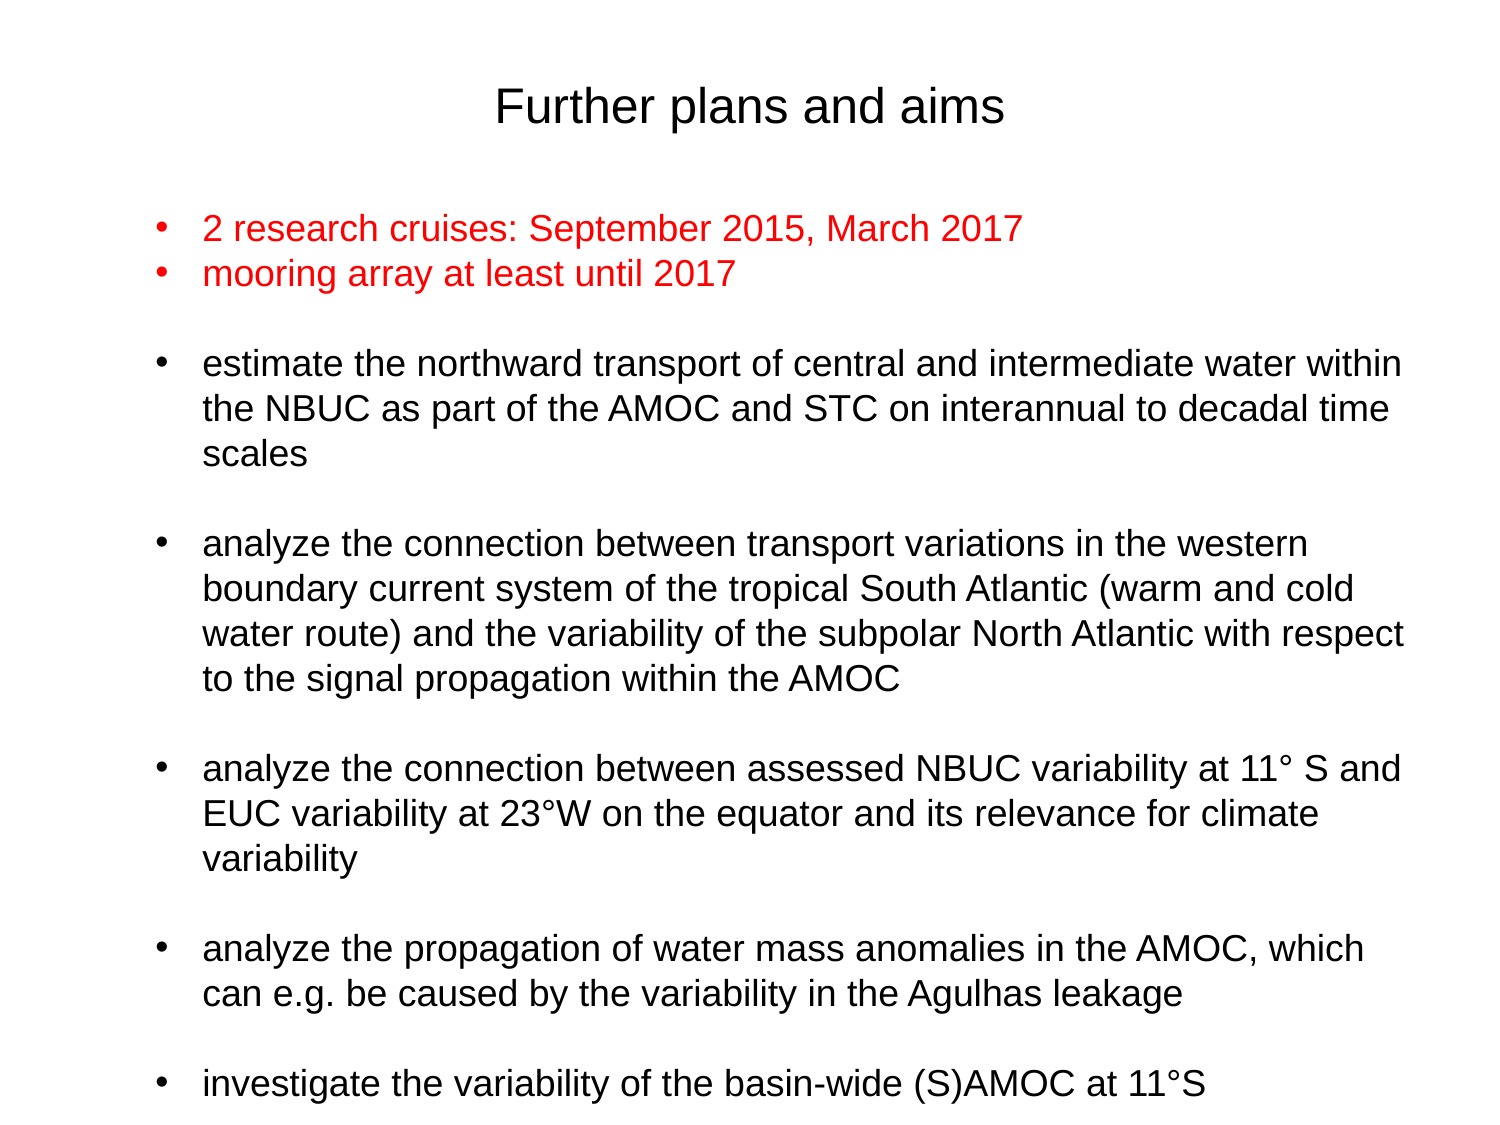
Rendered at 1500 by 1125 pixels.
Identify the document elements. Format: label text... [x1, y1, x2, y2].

text_box Further plans and aims [0, 66, 1500, 181]
text_box 2 research cruises: September 2015, March 2017 mooring array at least until 2017 estimate the northward transport of central and intermediate water within the NBUC as part of the AMOC and STC on interannual to decadal time scales analyze the connection between transport variations in the western boundary current system of the tropical South Atlantic (warm and cold water route) and the variability of the subpolar North Atlantic with respect to the signal propagation within the AMOC analyze the connection between assessed NBUC variability at 11° S and EUC variability at 23°W on the equator and its relevance for climate variability analyze the propagation of water mass anomalies in the AMOC, which can e.g. be caused by the variability in the Agulhas leakage investigate the variability of the basin-wide (S)AMOC at 11°S [65, 196, 1422, 1125]
